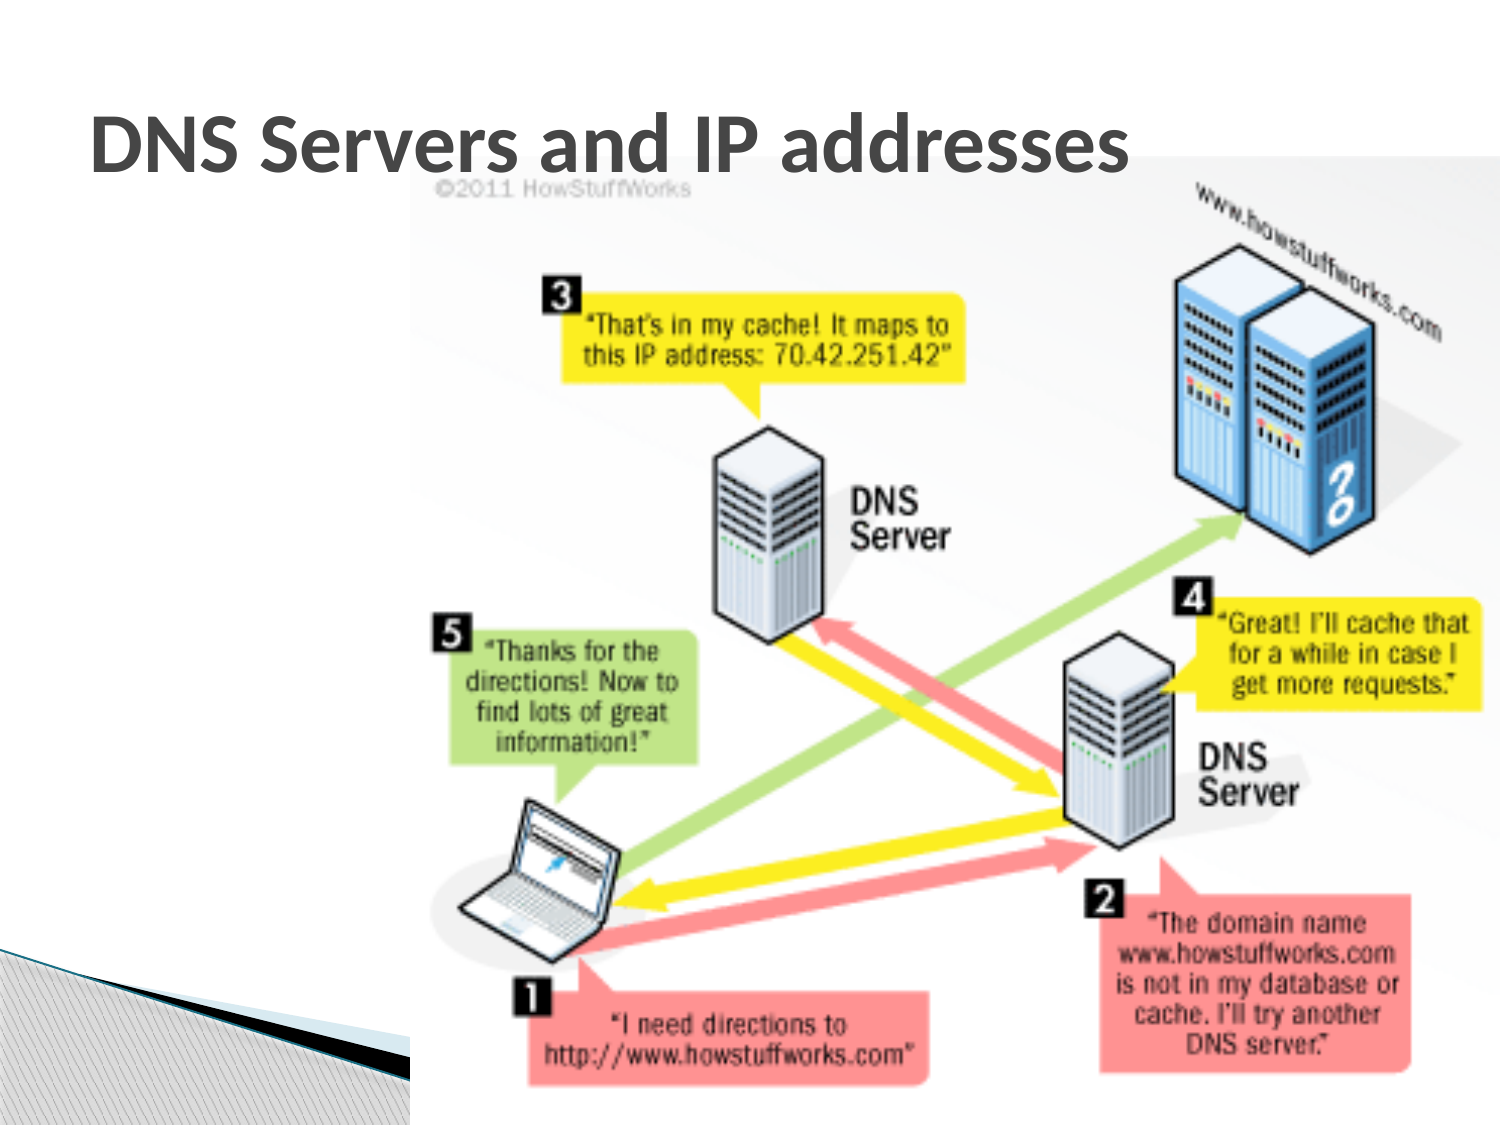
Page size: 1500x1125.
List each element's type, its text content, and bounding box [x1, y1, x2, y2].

picture [409, 155, 1500, 1125]
title DNS Servers and IP addresses [75, 45, 1425, 233]
